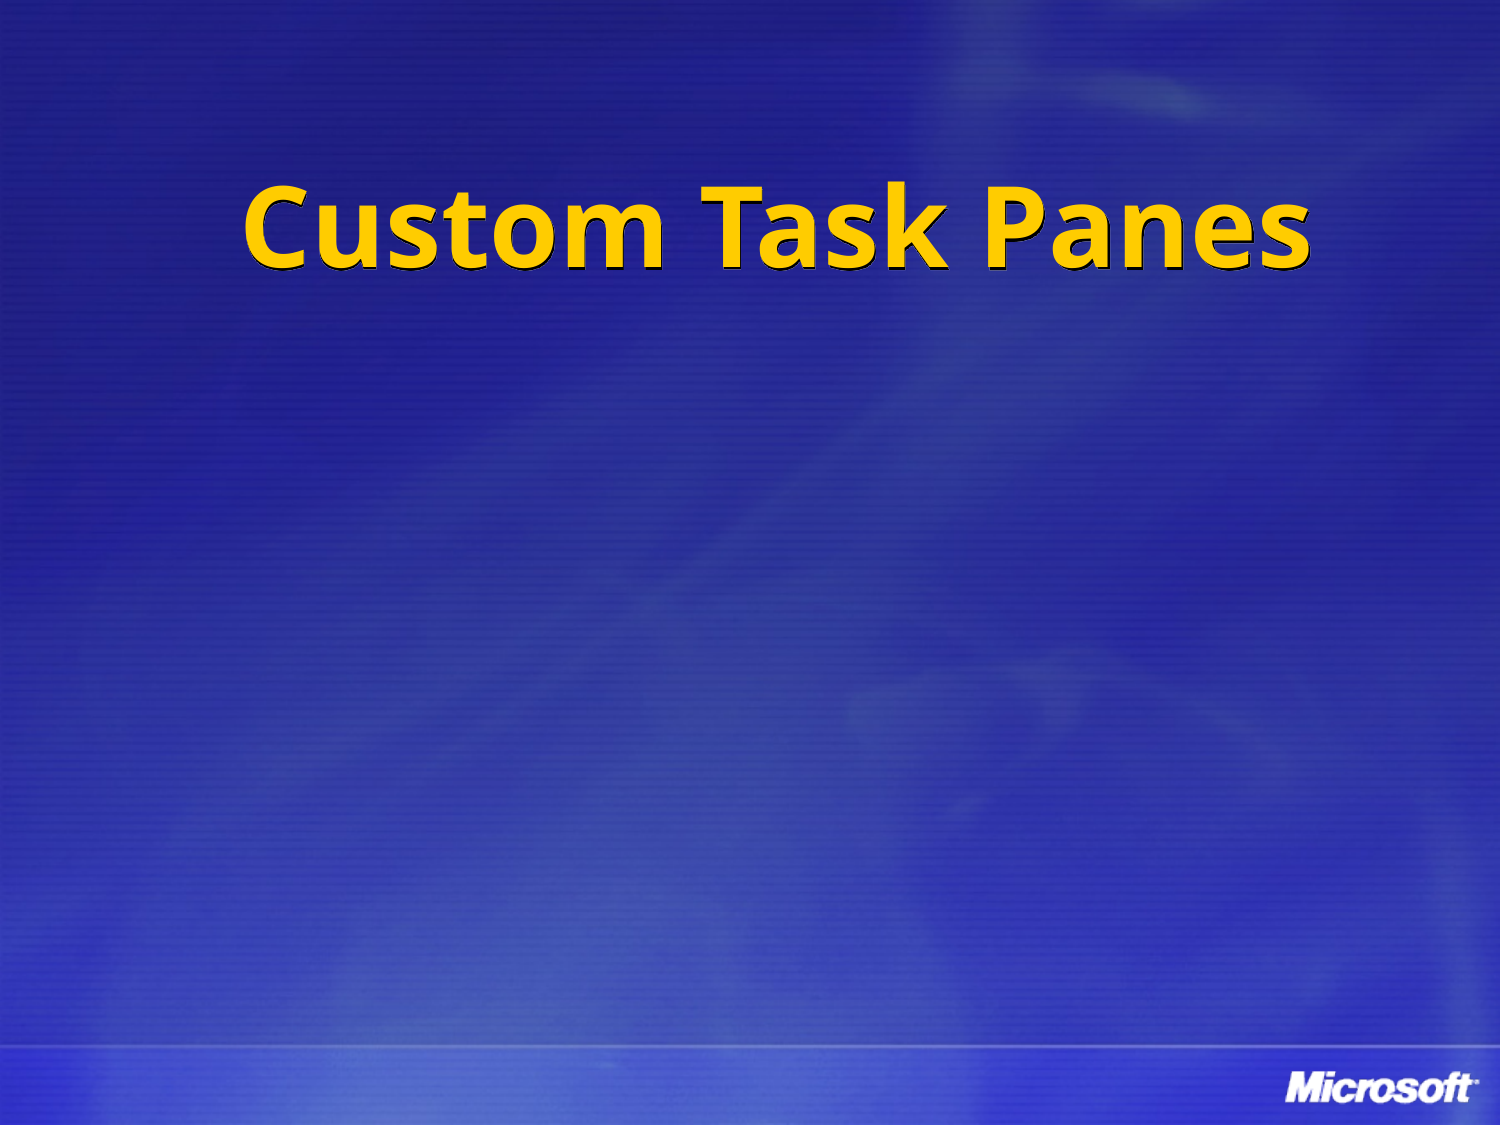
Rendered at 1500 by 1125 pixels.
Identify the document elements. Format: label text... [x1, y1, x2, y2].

title Custom Task Panes [224, 106, 1381, 357]
picture [0, 0, 1500, 1125]
